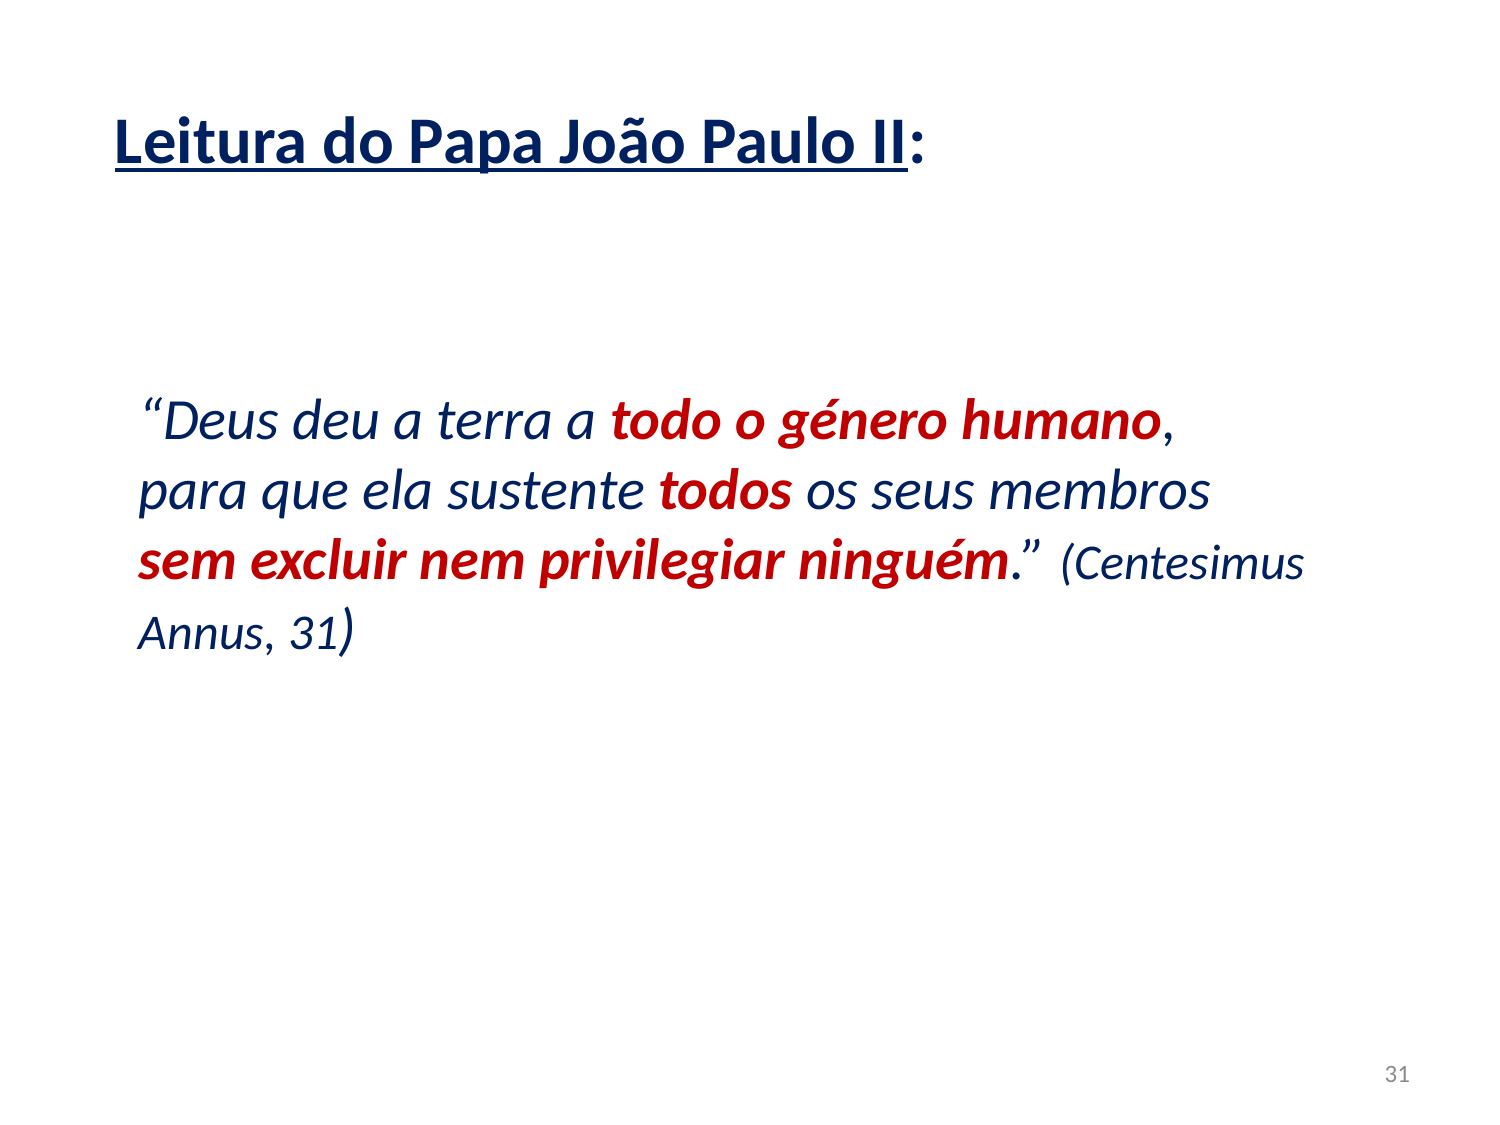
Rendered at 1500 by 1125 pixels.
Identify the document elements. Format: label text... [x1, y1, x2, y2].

text_box Leitura do Papa João Paulo II: [100, 89, 1199, 230]
text_box “Deus deu a terra a todo o género humano, para que ela sustente todos os seus membros sem excluir nem privilegiar ninguém.” (Centesimus Annus, 31) [123, 373, 1376, 669]
slide_number 31 [1074, 1042, 1425, 1103]
